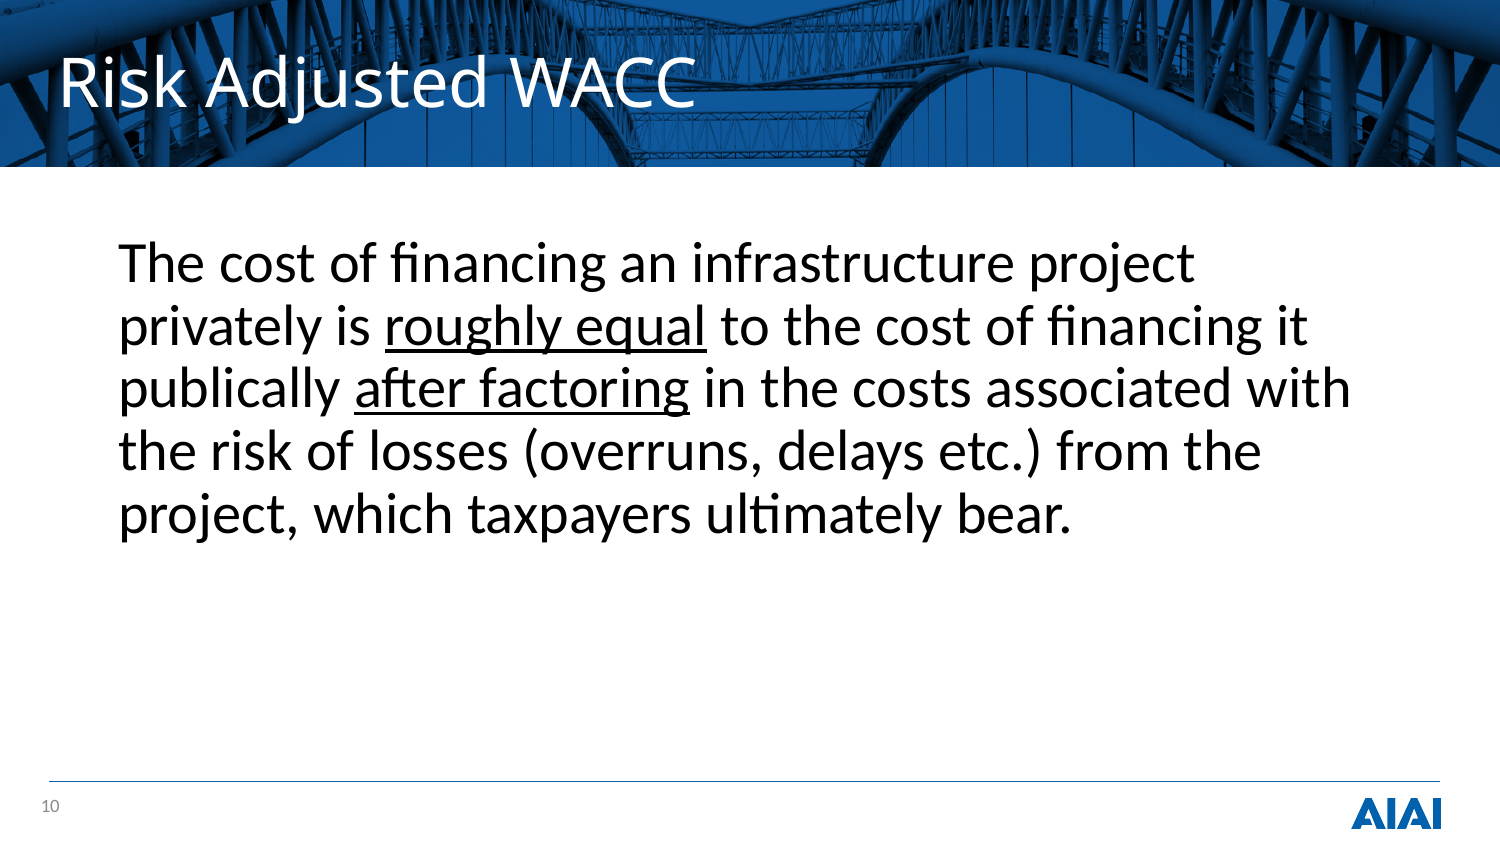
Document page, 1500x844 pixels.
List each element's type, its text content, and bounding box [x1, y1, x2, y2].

picture [0, 0, 1500, 167]
list The cost of financing an infrastructure project privately is roughly equal to the cost of financing it publically after factoring in the costs associated with the risk of losses (overruns, delays etc.) from the project, which taxpayers ultimately bear. [103, 224, 1397, 760]
slide_number 10 [25, 782, 364, 827]
picture [1351, 798, 1441, 829]
